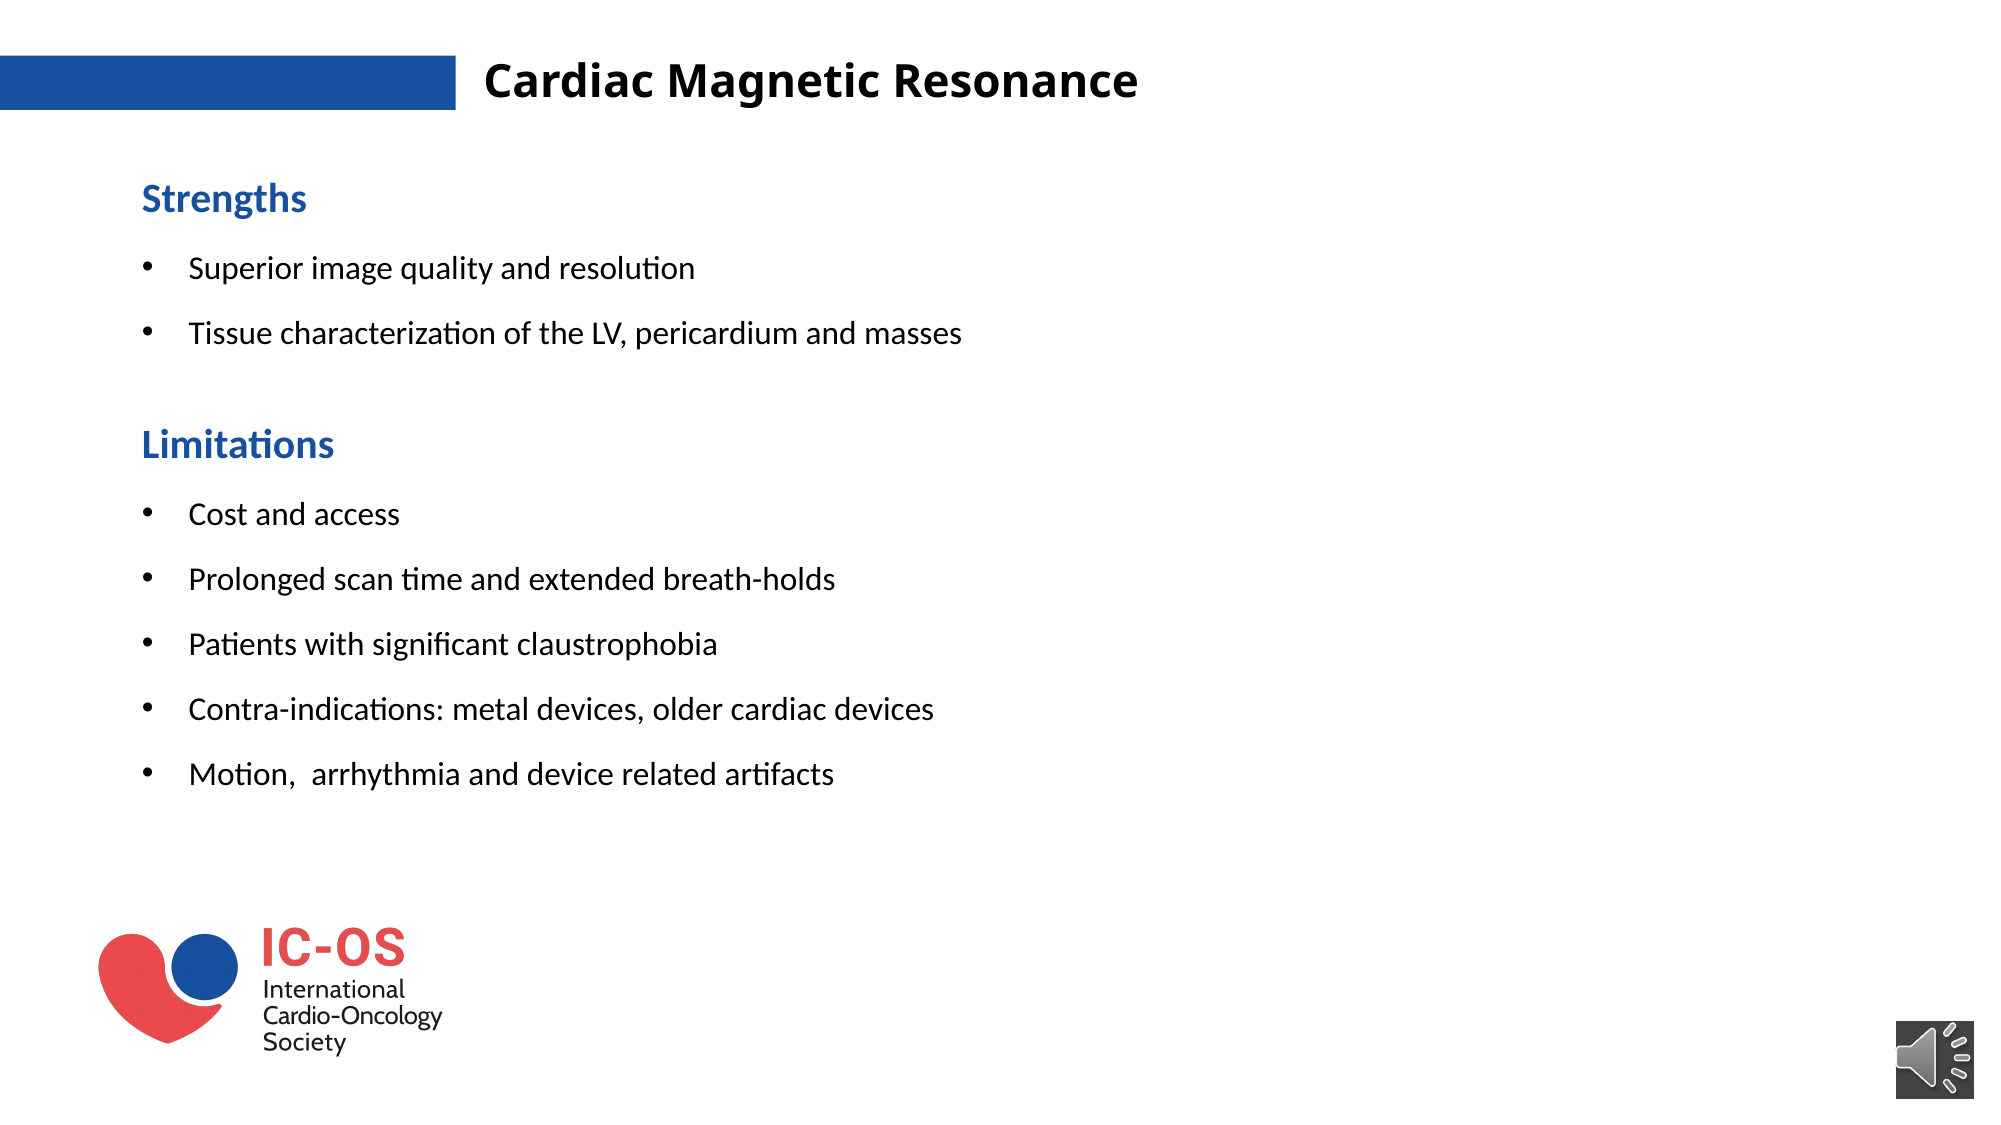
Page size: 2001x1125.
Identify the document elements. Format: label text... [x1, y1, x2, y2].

picture [1894, 1019, 1975, 1100]
text_box [0, 55, 457, 111]
picture [85, 910, 456, 1074]
title Cardiac Magnetic Resonance [468, 25, 1201, 141]
text_box Limitations Cost and access Prolonged scan time and extended breath-holds Patients with significant claustrophobia Contra-indications: metal devices, older cardiac devices Motion, arrhythmia and device related artifacts [127, 409, 1836, 870]
text_box Strengths Superior image quality and resolution Tissue characterization of the LV, pericardium and masses [127, 163, 1836, 409]
